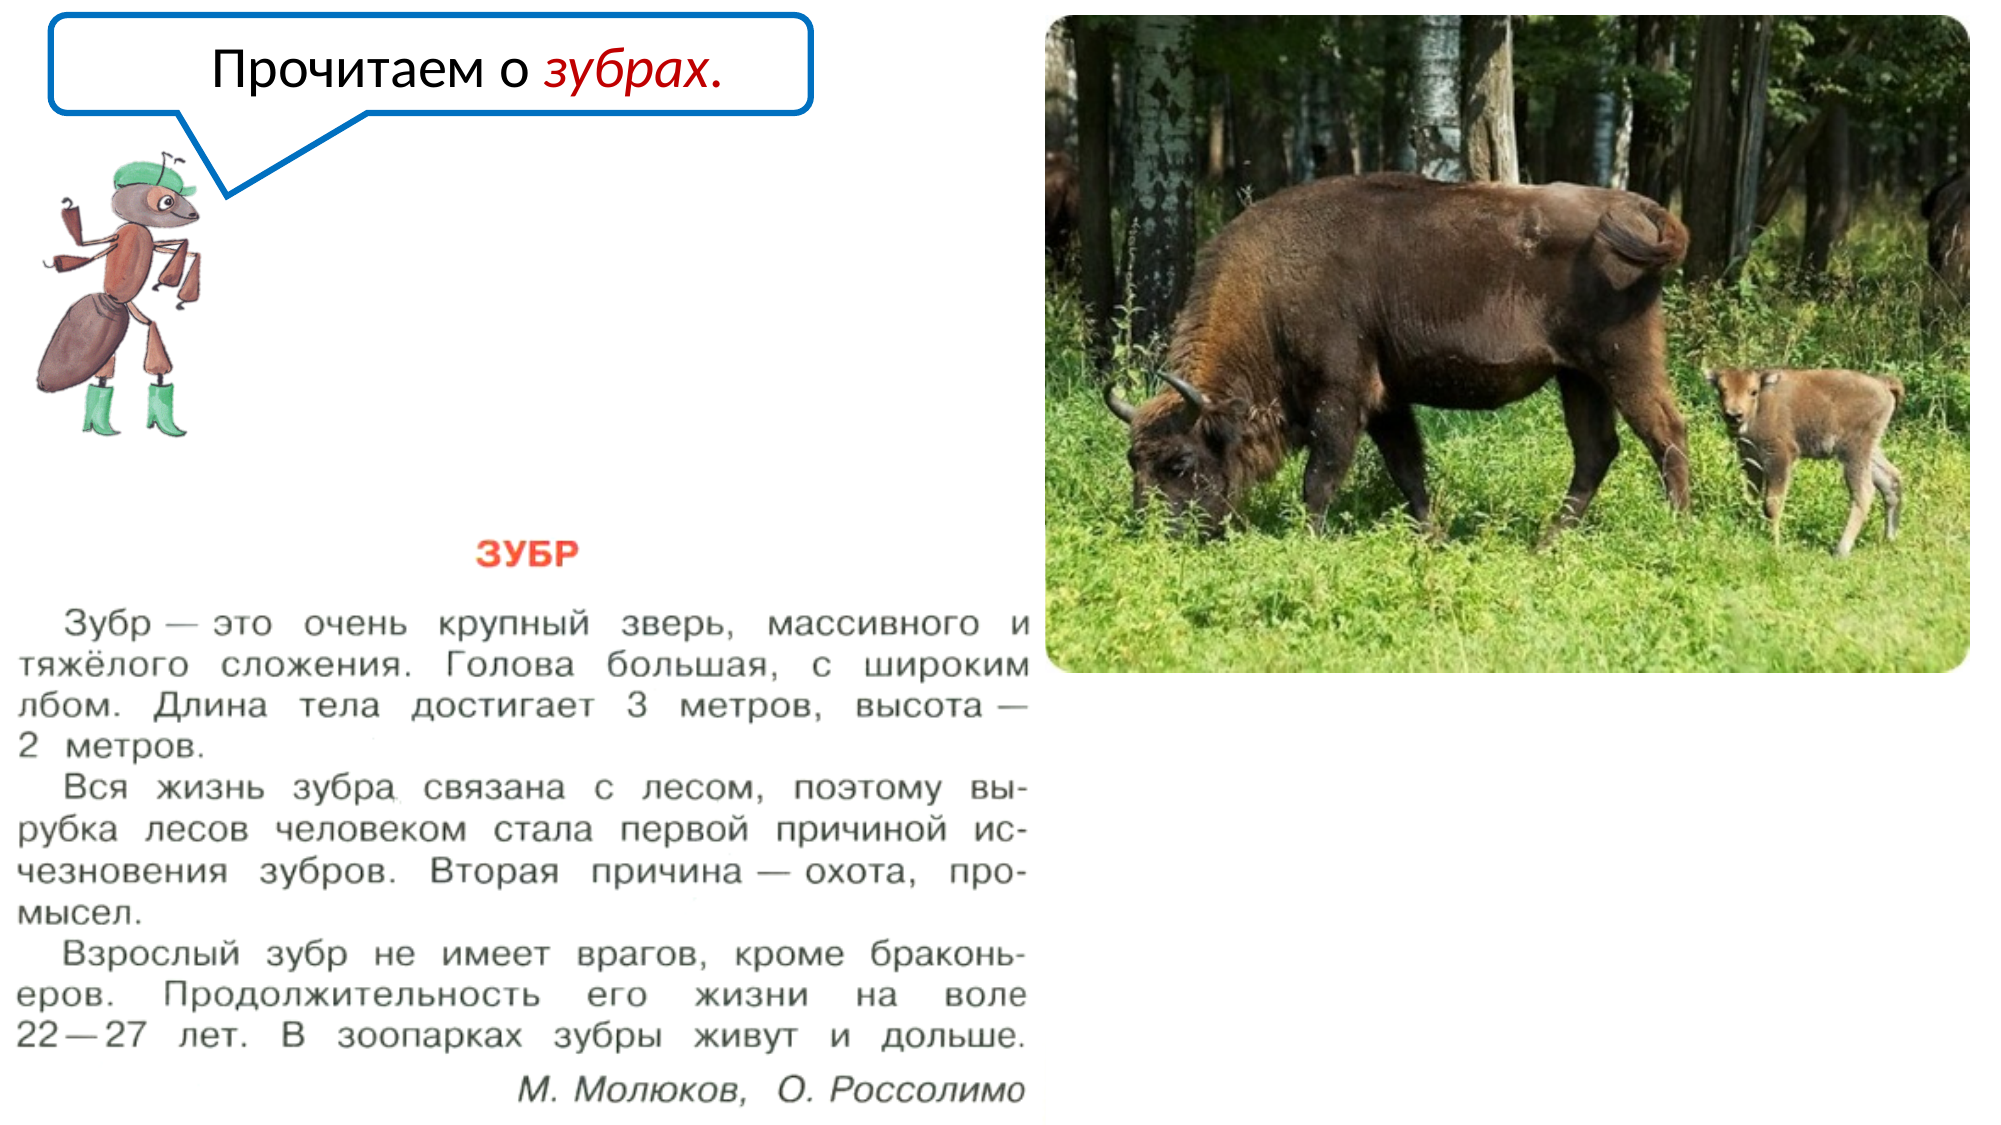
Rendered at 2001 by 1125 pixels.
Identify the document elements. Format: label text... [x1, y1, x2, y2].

picture [0, 15, 1970, 1125]
text_box Прочитаем о зубрах. [49, 14, 812, 198]
picture [1, 144, 242, 469]
